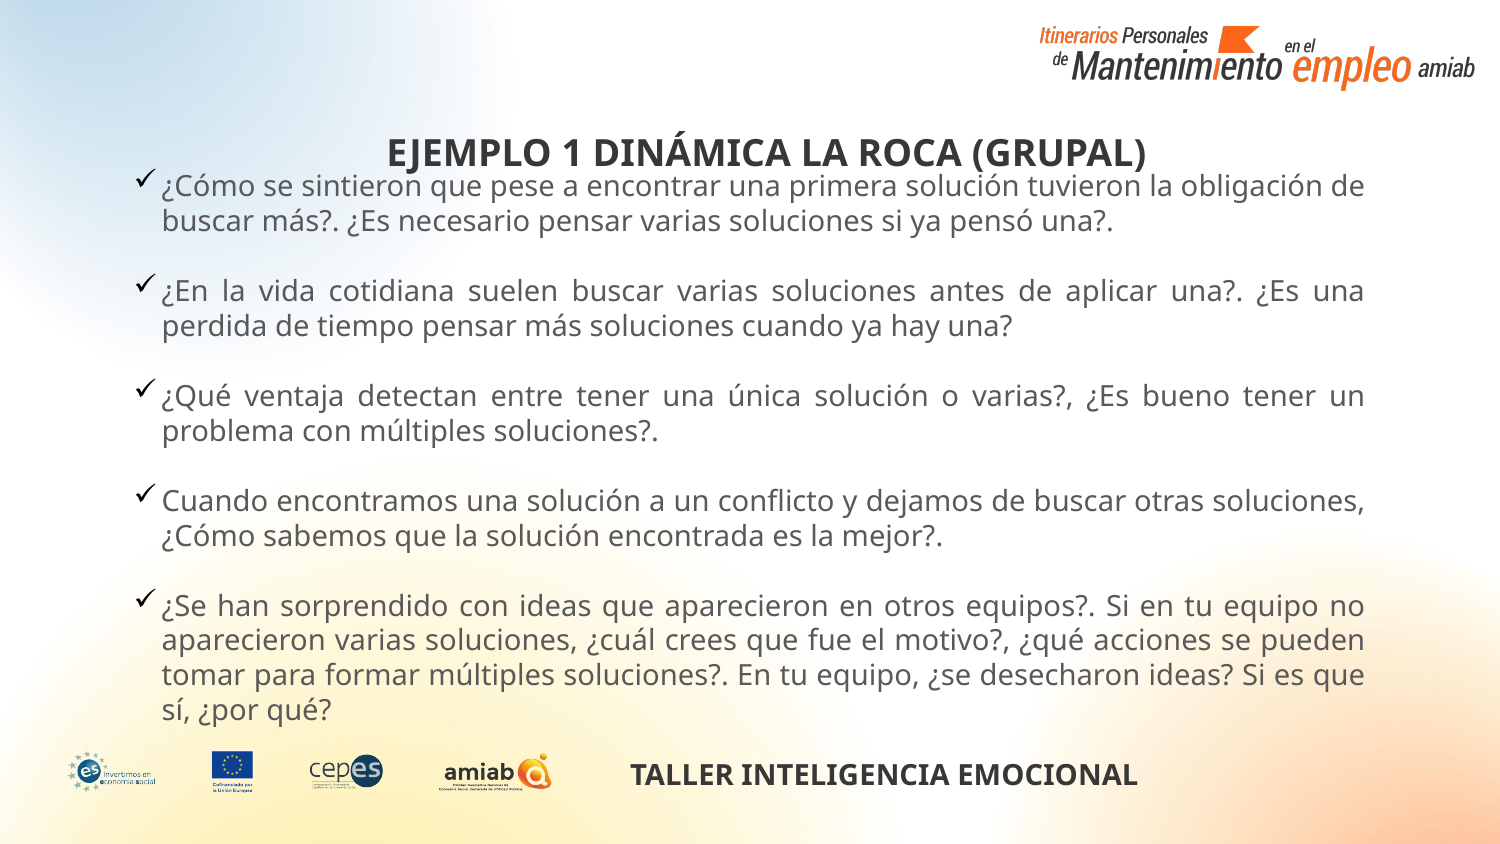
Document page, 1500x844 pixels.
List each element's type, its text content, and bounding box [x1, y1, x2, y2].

picture [0, 0, 1500, 844]
text_box ¿Cómo se sintieron que pese a encontrar una primera solución tuvieron la obligación de buscar más?. ¿Es necesario pensar varias soluciones si ya pensó una?. ¿En la vida cotidiana suelen buscar varias soluciones antes de aplicar una?. ¿Es una perdida de tiempo pensar más soluciones cuando ya hay una? ¿Qué ventaja detectan entre tener una única solución o varias?, ¿Es bueno tener un problema con múltiples soluciones?. Cuando encontramos una solución a un conflicto y dejamos de buscar otras soluciones, ¿Cómo sabemos que la solución encontrada es la mejor?. ¿Se han sorprendido con ideas que aparecieron en otros equipos?. Si en tu equipo no aparecieron varias soluciones, ¿cuál crees que fue el motivo?, ¿qué acciones se pueden tomar para formar múltiples soluciones?. En tu equipo, ¿se desecharon ideas? Si es que sí, ¿por qué? [118, 184, 1382, 642]
text_box EJEMPLO 1 DINÁMICA LA ROCA (GRUPAL) [75, 120, 1459, 184]
text_box TALLER INTELIGENCIA EMOCIONAL [621, 747, 1478, 800]
